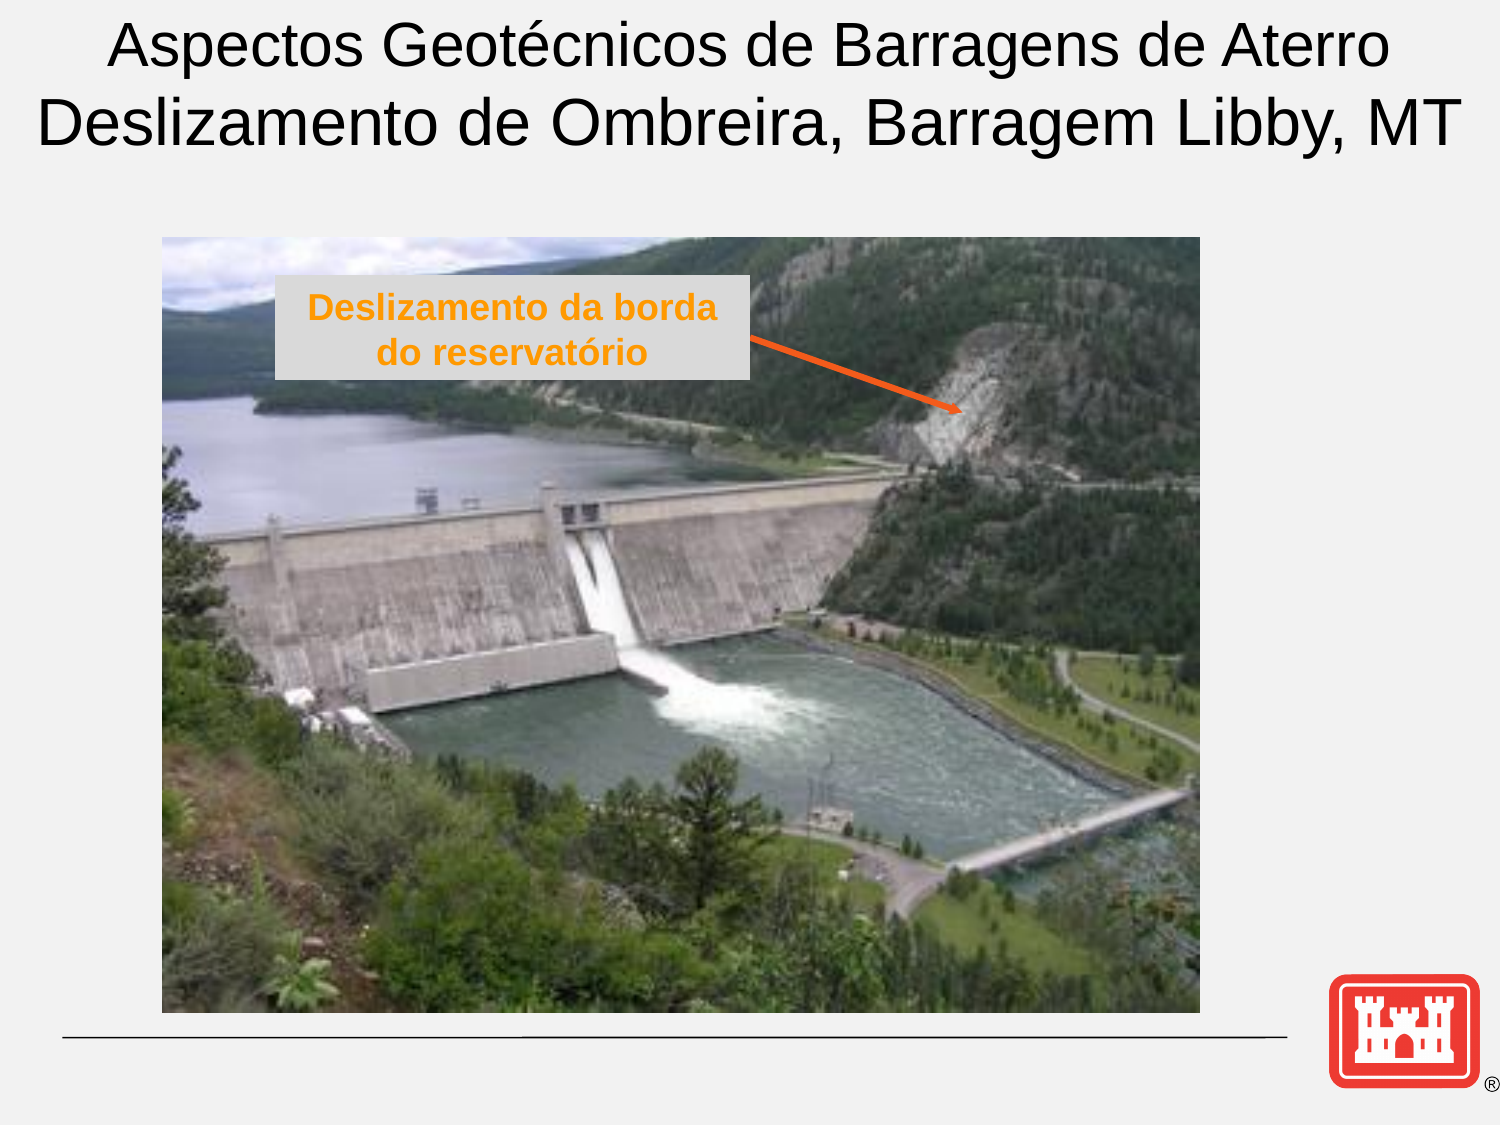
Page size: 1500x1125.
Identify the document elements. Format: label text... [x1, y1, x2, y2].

text_box Aspectos Geotécnicos de Barragens de Aterro Deslizamento de Ombreira, Barragem Libby, MT [0, 0, 1500, 163]
picture [1329, 974, 1500, 1092]
picture [162, 237, 1201, 1014]
